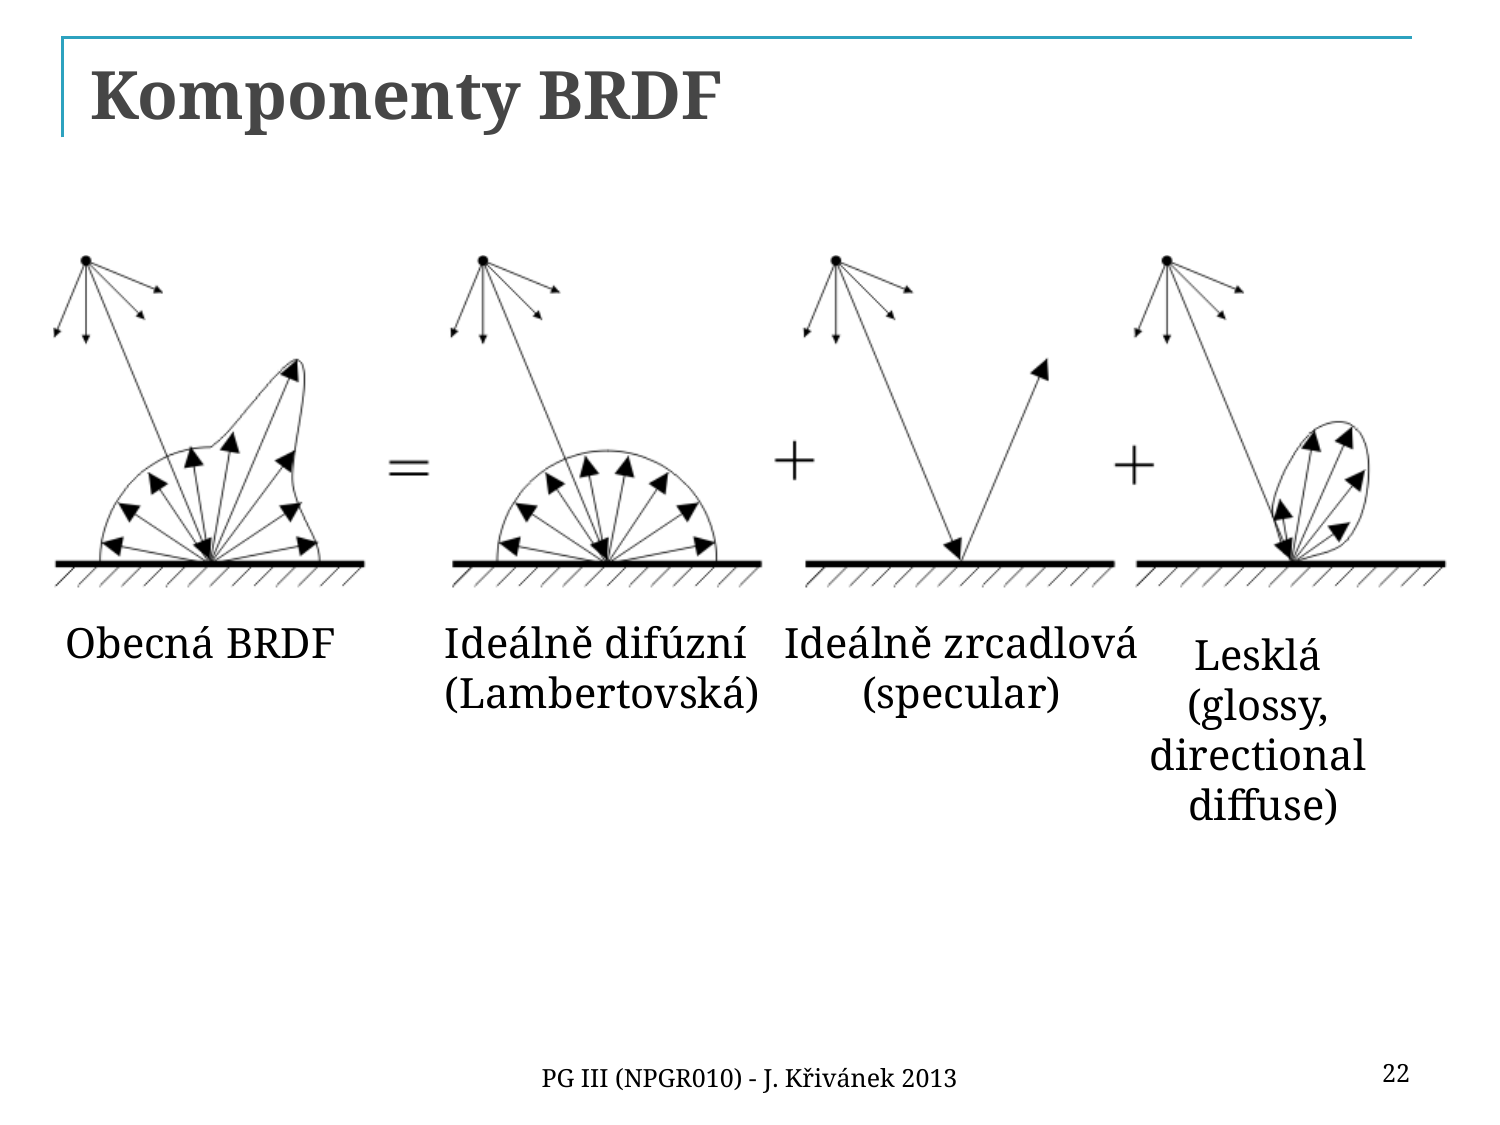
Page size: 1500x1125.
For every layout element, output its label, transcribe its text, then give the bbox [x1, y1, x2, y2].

picture [52, 255, 1448, 599]
title Komponenty BRDF [74, 45, 1426, 233]
text_box Obecná BRDF [50, 609, 351, 675]
slide_number 22 [1074, 1023, 1426, 1100]
text_box Ideálně zrcadlová (specular) [769, 609, 1155, 725]
text_box Ideálně difúzní (Lambertovská) [430, 609, 769, 725]
text_box Lesklá (glossy, directional diffuse) [1134, 621, 1393, 837]
footer PG III (NPGR010) - J. Křivánek 2013 [512, 1024, 988, 1101]
